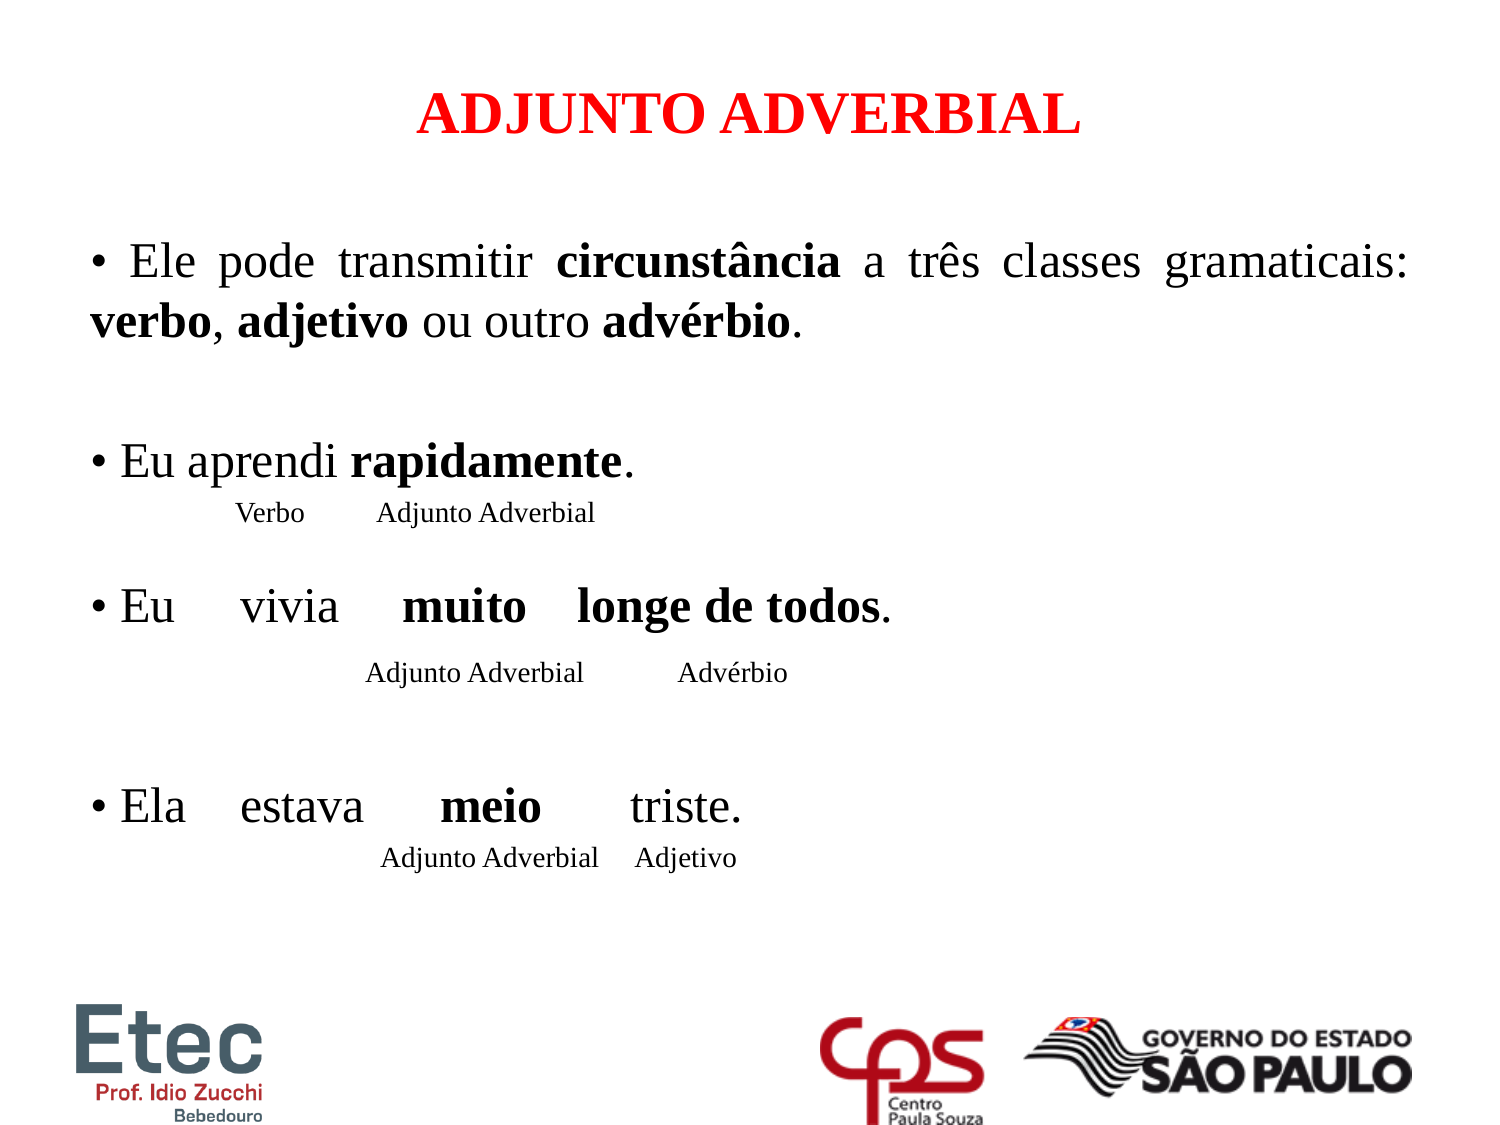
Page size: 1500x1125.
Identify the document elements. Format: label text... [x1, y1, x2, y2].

picture [76, 1004, 262, 1122]
text_box [734, 165, 766, 286]
title ADJUNTO ADVERBIAL [75, 45, 1425, 173]
list • Ele pode transmitir circunstância a três classes gramaticais: verbo, adjetivo ou outro advérbio. • Eu aprendi rapidamente. Verbo Adjunto Adverbial • Eu vivia muito longe de todos. Adjunto Adverbial Advérbio • Ela estava meio triste. Adjunto Adverbial Adjetivo [75, 219, 1425, 1017]
picture [820, 1016, 1412, 1125]
text_box [708, 102, 792, 133]
